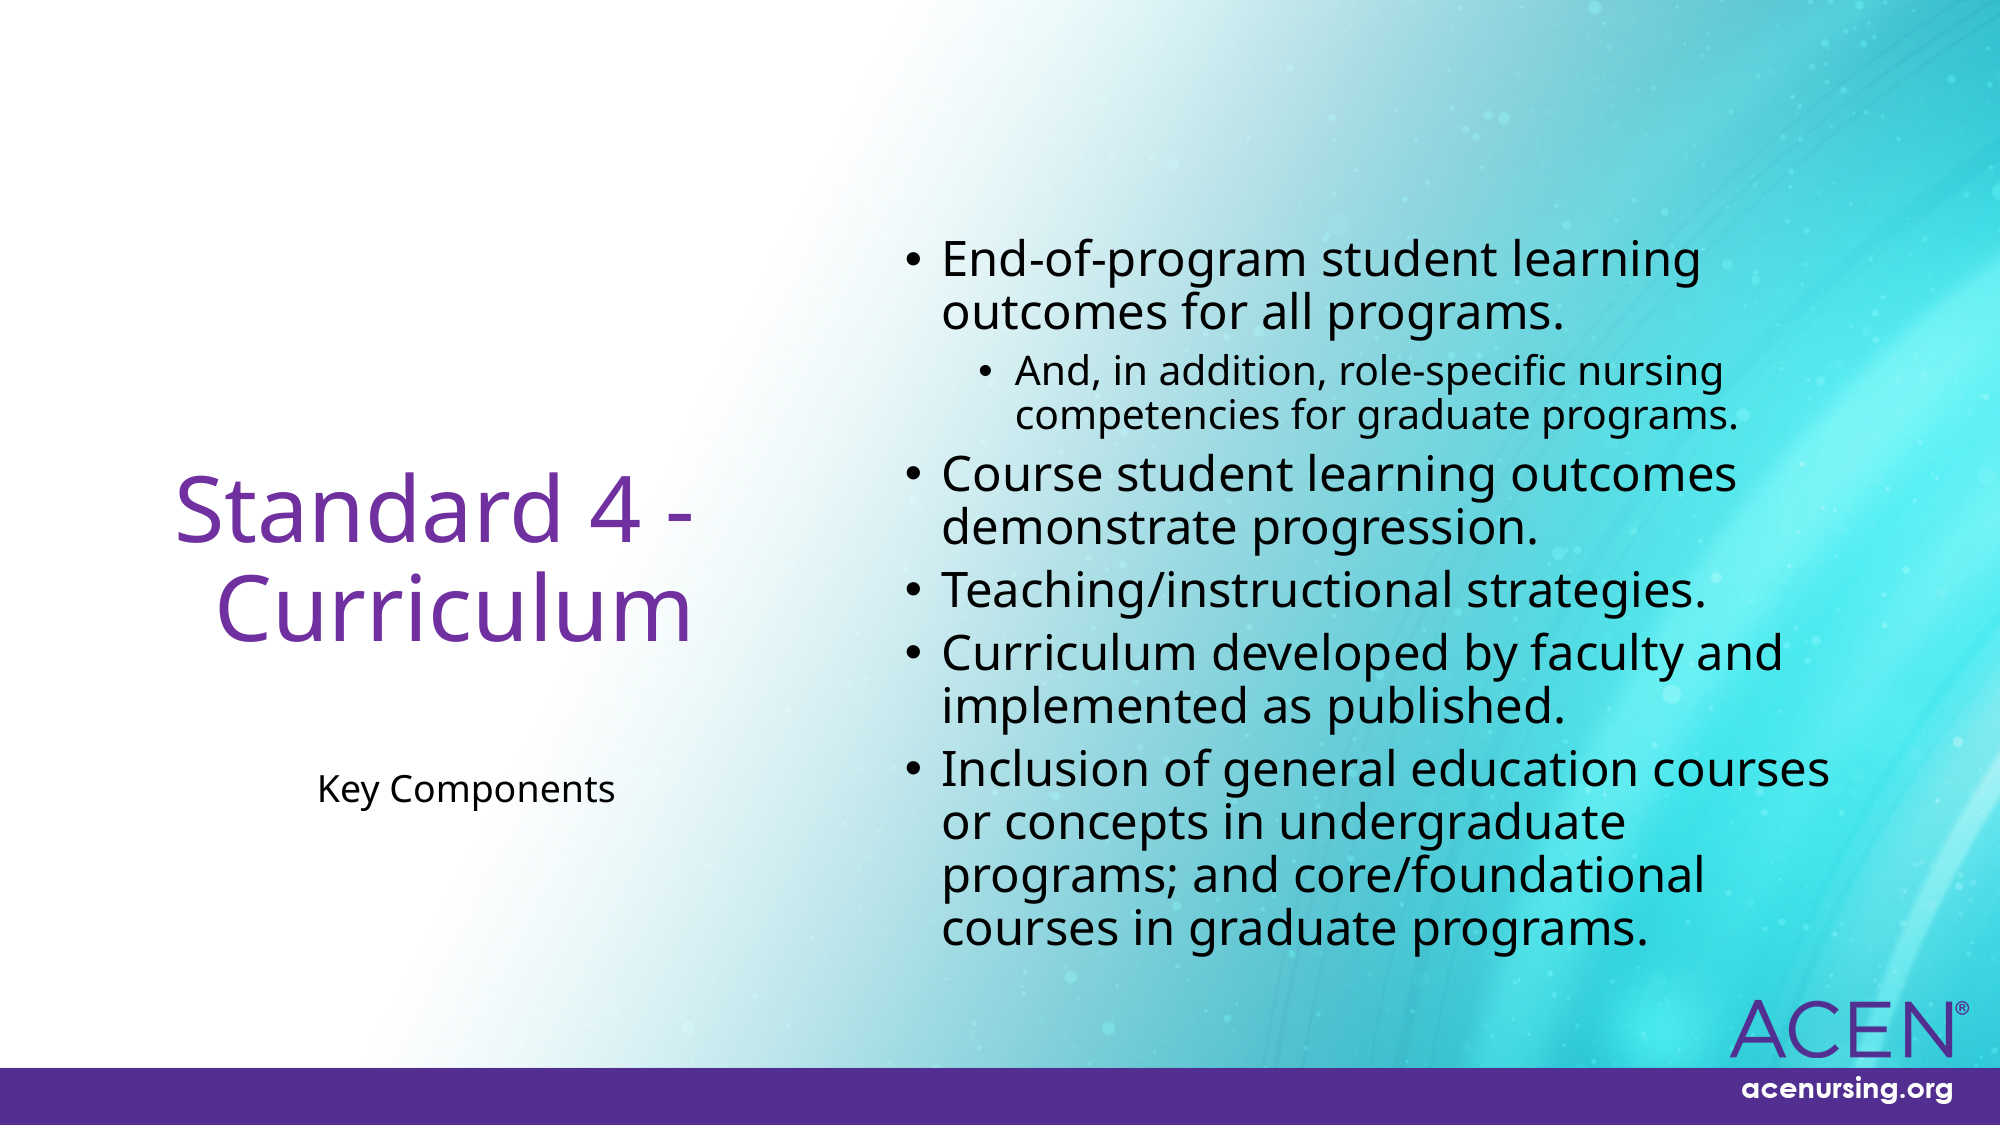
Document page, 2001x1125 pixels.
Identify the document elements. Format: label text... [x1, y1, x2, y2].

text_box Key Components [302, 757, 631, 817]
title Standard 4 - Curriculum [137, 158, 711, 967]
picture [0, 0, 2000, 1125]
list End-of-program student learning outcomes for all programs. And, in addition, role-specific nursing competencies for graduate programs. Course student learning outcomes demonstrate progression. Teaching/instructional strategies. Curriculum developed by faculty and implemented as published. Inclusion of general education courses or concepts in undergraduate programs; and core/foundational courses in graduate programs. [816, 158, 1863, 967]
